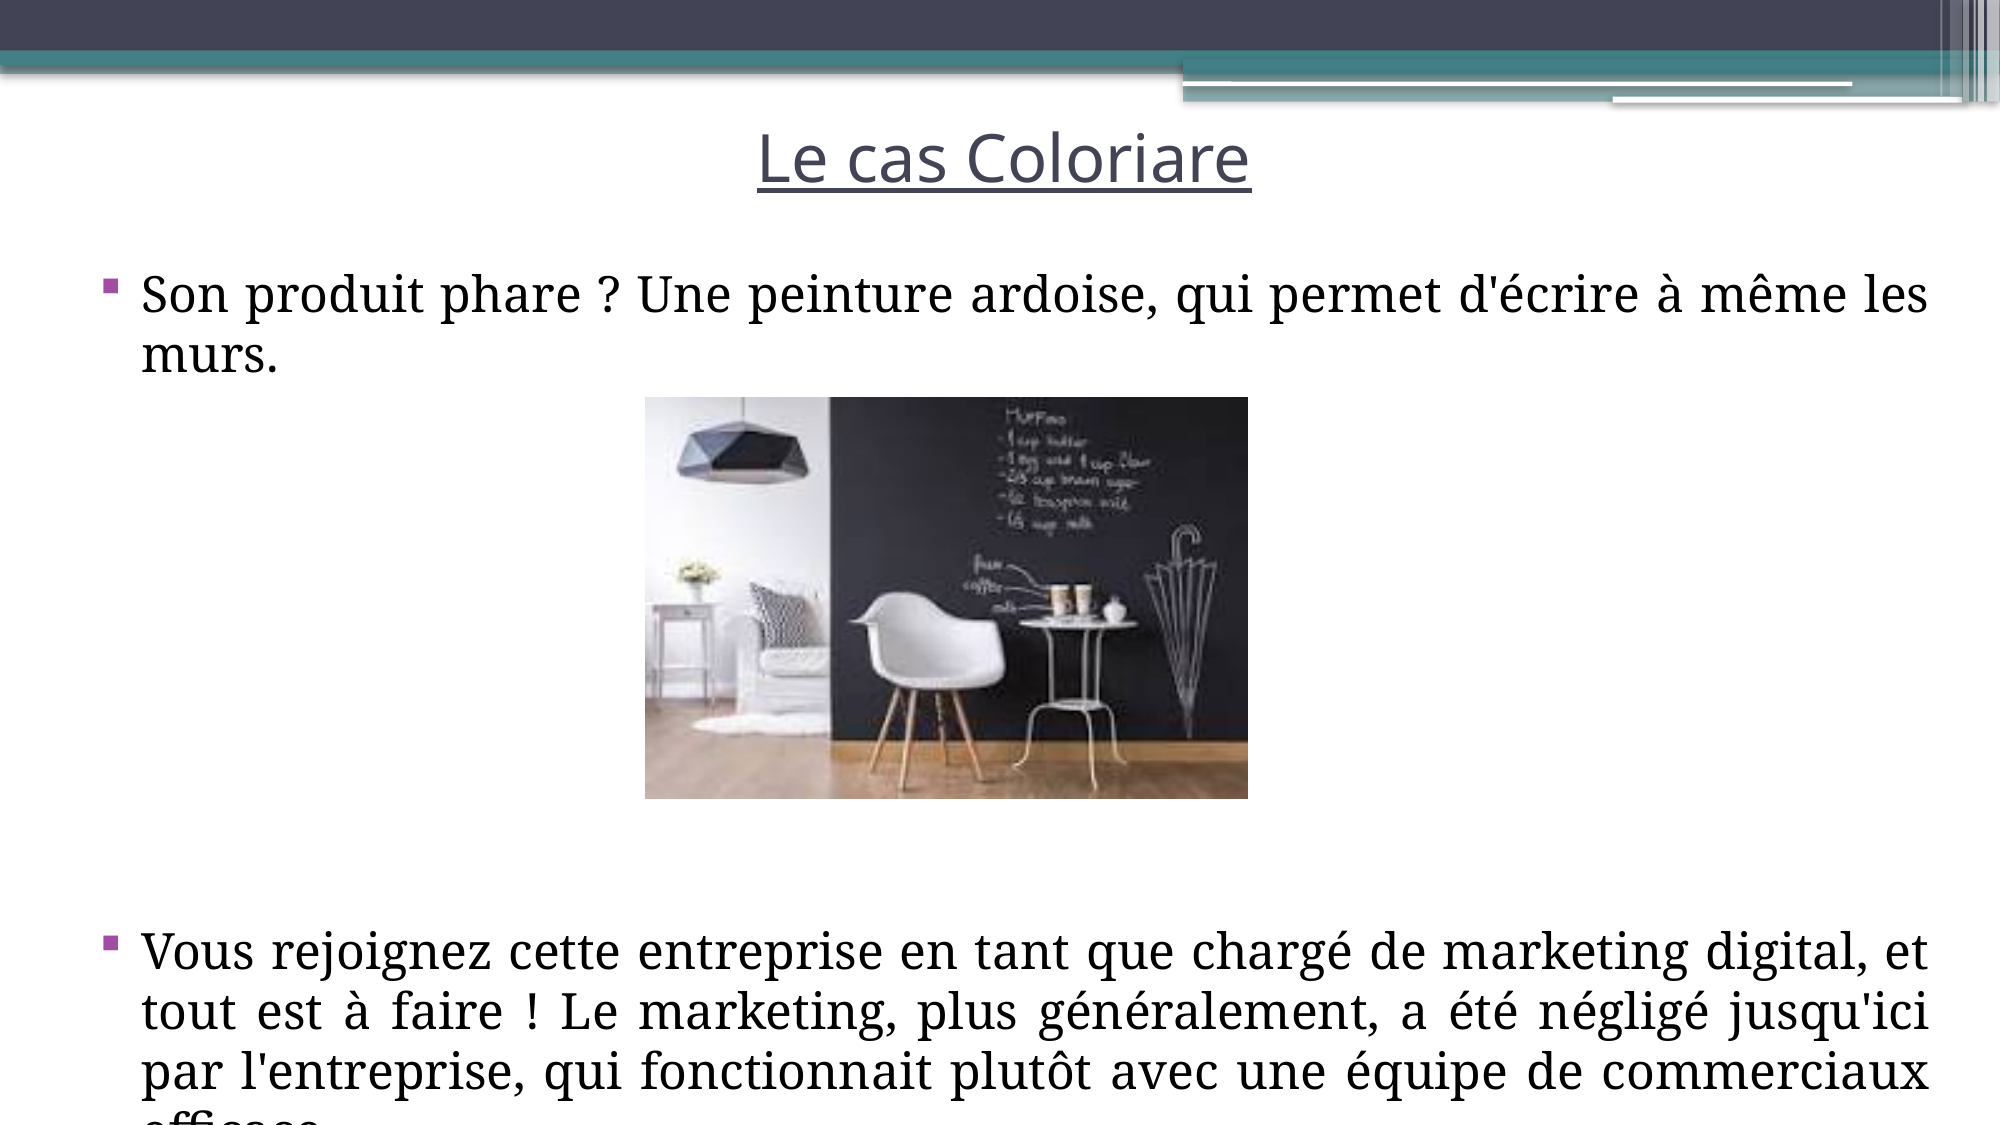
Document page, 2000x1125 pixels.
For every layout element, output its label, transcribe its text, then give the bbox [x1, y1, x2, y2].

list Son produit phare ? Une peinture ardoise, qui permet d'écrire à même les murs. Vous rejoignez cette entreprise en tant que chargé de marketing digital, et tout est à faire ! Le marketing, plus généralement, a été négligé jusqu'ici par l'entreprise, qui fonctionnait plutôt avec une équipe de commerciaux efficace. [66, 255, 1945, 1091]
title Le cas Coloriare [137, 66, 1872, 246]
picture [645, 396, 1249, 799]
